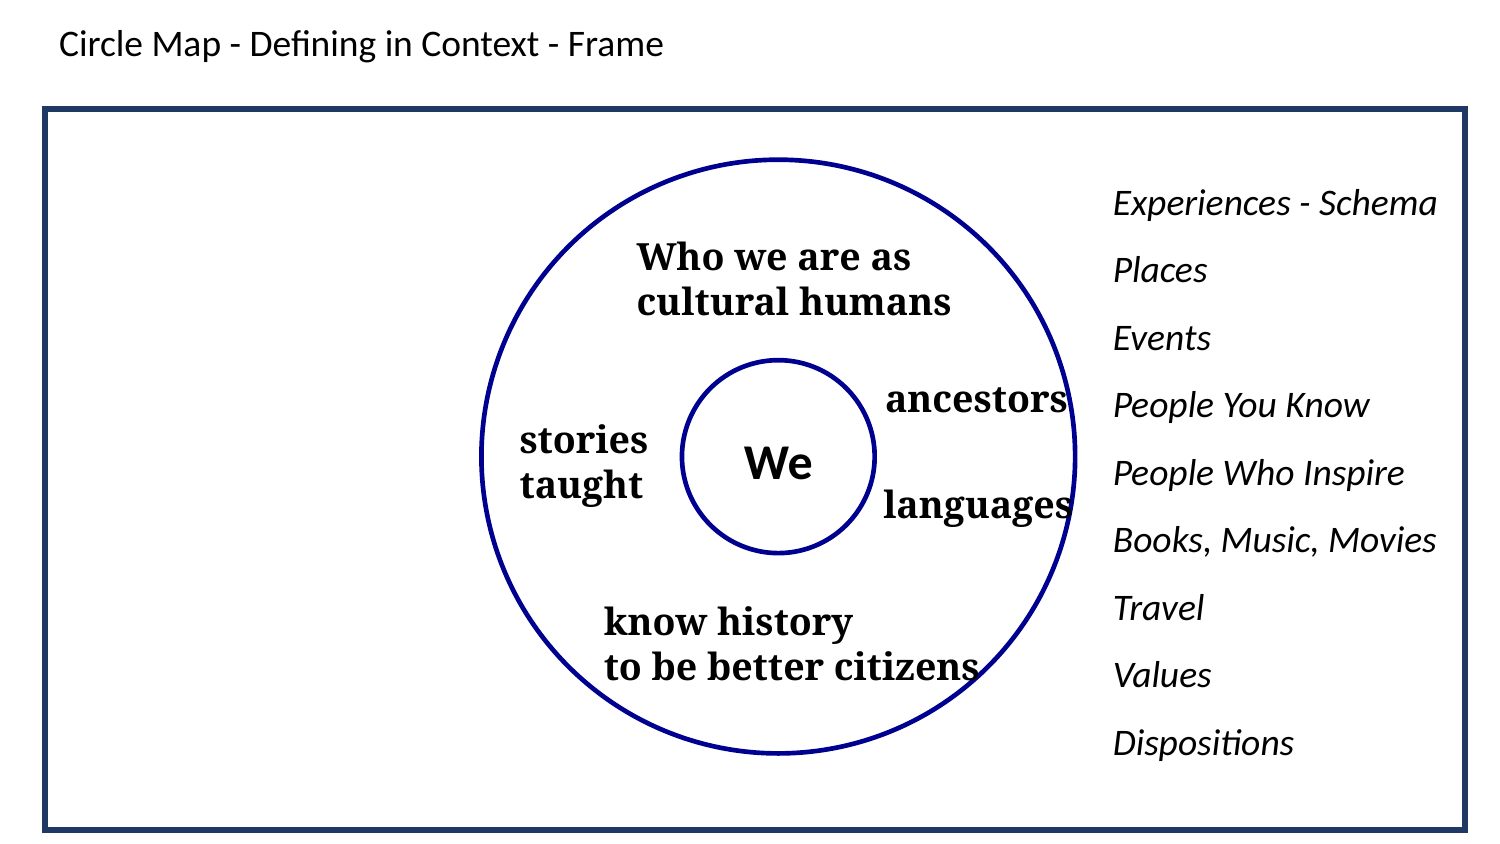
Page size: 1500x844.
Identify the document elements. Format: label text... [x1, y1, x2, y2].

text_box Experiences - Schema Places Events People You Know People Who Inspire Books, Music, Movies Travel Values Dispositions [1098, 147, 1454, 796]
text_box languages [868, 473, 1089, 533]
text_box [44, 109, 1465, 830]
text_box Circle Map - Defining in Context - Frame [44, 11, 680, 72]
